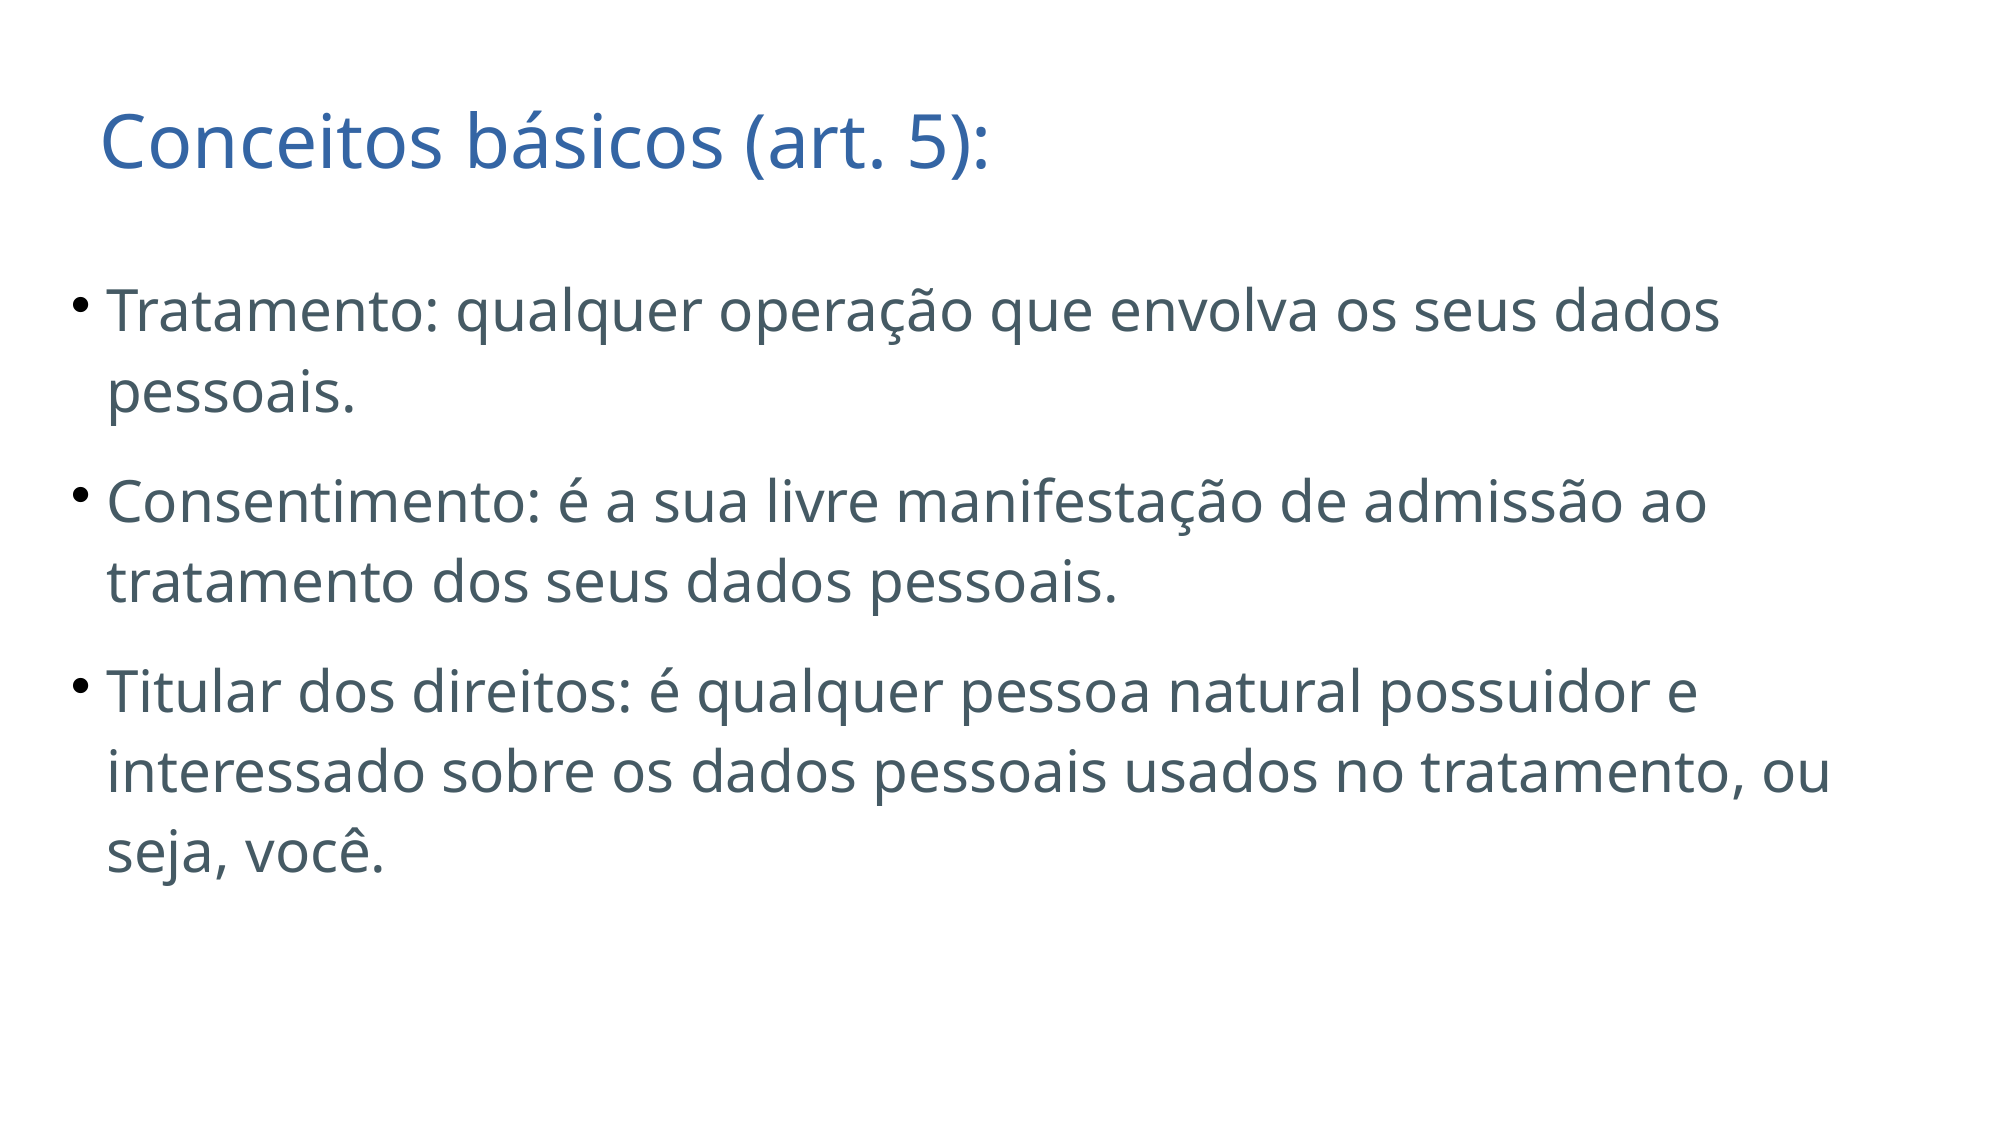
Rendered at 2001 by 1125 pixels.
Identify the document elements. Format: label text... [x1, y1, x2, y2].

text_box Conceitos básicos (art. 5): [99, 44, 1900, 233]
text_box Tratamento: qualquer operação que envolva os seus dados pessoais. Consentimento: é a sua livre manifestação de admissão ao tratamento dos seus dados pessoais. Titular dos direitos: é qualquer pessoa natural possuidor e interessado sobre os dados pessoais usados no tratamento, ou seja, você. [0, 263, 1865, 1016]
